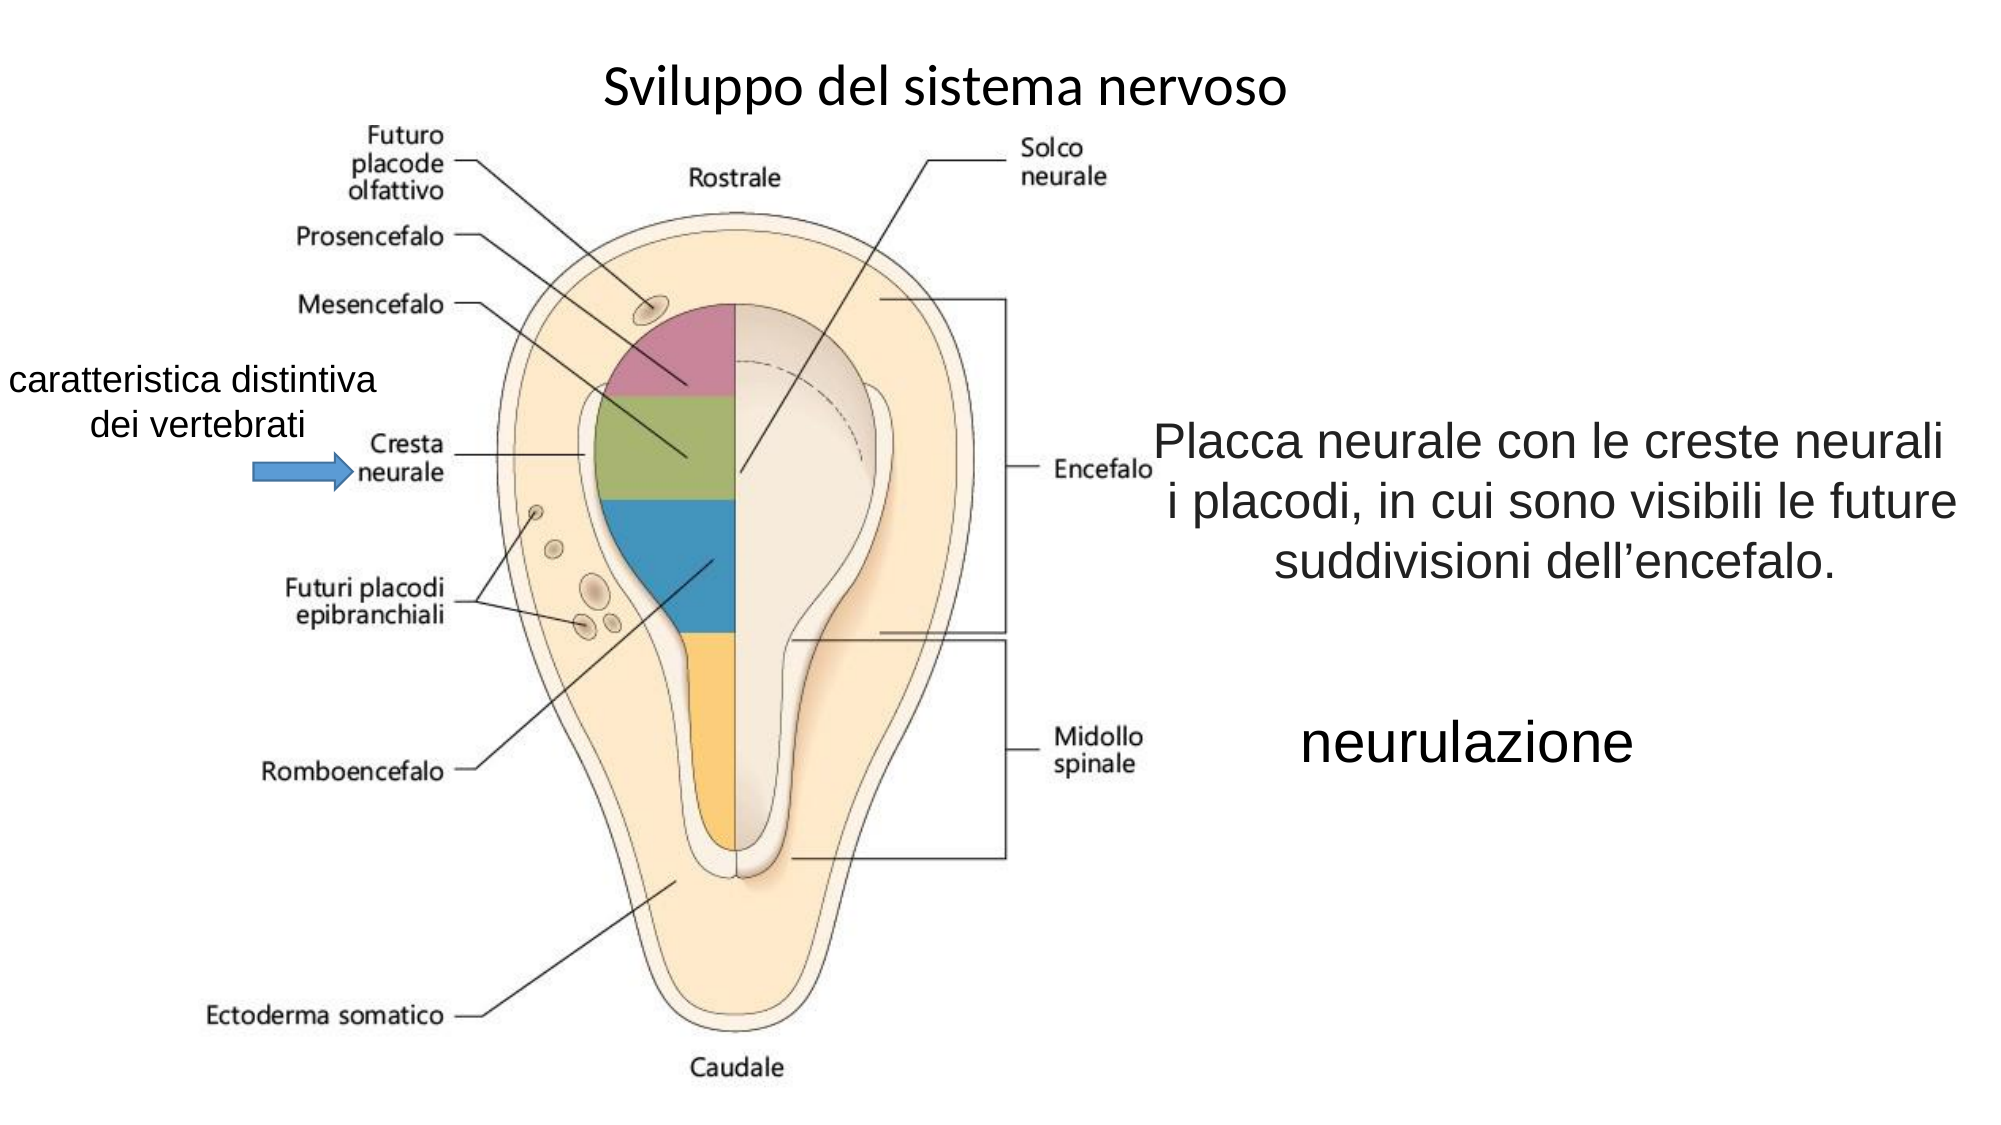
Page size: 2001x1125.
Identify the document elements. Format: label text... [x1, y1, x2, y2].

picture [198, 125, 1187, 1115]
text_box caratteristica distintiva dei vertebrati [0, 347, 198, 453]
text_box Placca neurale con le creste neurali i placodi, in cui sono visibili le future suddivisioni dell’encefalo. [1187, 400, 2000, 716]
text_box Sviluppo del sistema nervoso [588, 39, 1303, 125]
text_box neurulazione [1286, 696, 1651, 782]
